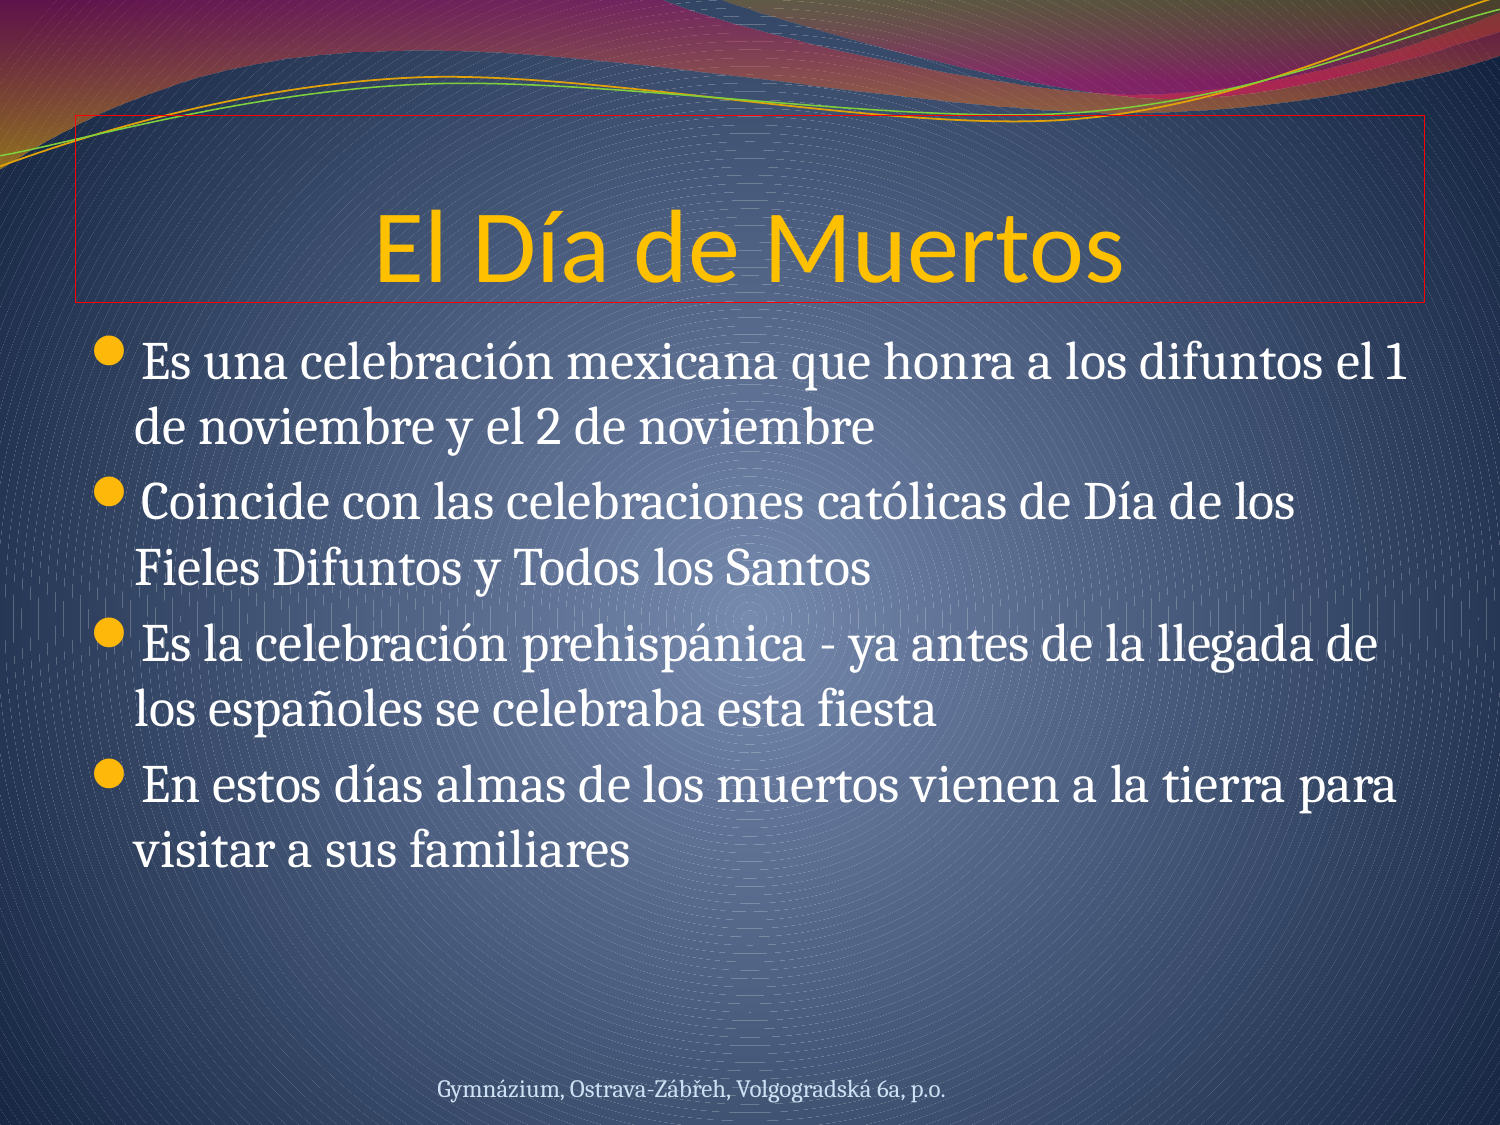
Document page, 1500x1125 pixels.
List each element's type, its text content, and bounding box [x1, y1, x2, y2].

title El Día de Muertos [75, 115, 1425, 303]
list Es una celebración mexicana que honra a los difuntos el 1 de noviembre y el 2 de noviembre Coincide con las celebraciones católicas de Día de los Fieles Difuntos y Todos los Santos Es la celebración prehispánica - ya antes de la llegada de los españoles se celebraba esta fiesta En estos días almas de los muertos vienen a la tierra para visitar a sus familiares [75, 317, 1425, 1038]
footer Gymnázium, Ostrava-Zábřeh, Volgogradská 6a, p.o. [437, 1042, 988, 1103]
